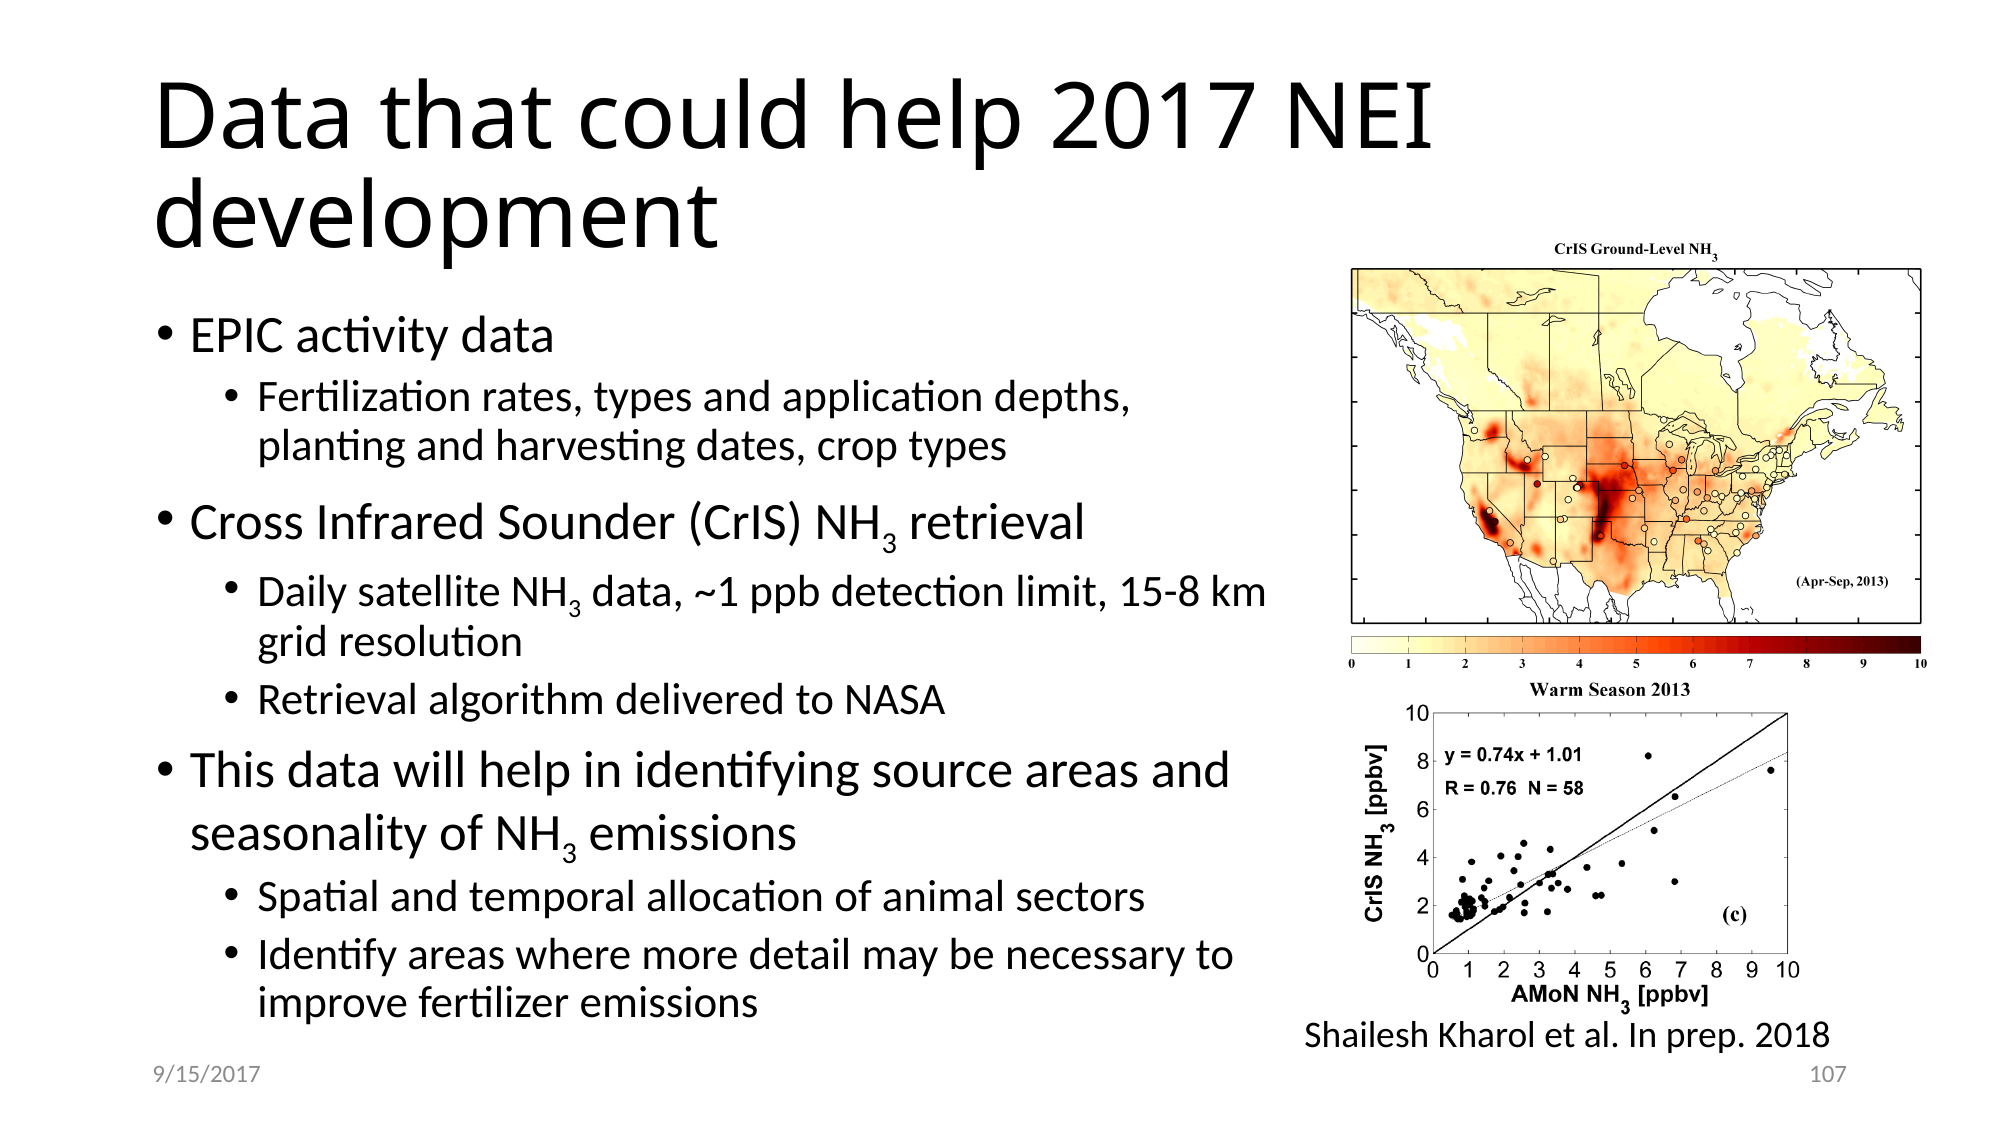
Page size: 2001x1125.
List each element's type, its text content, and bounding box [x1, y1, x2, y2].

picture [1331, 238, 1932, 1024]
slide_number 107 [1412, 1042, 1863, 1103]
title Data that could help 2017 NEI development [137, 59, 1863, 278]
text_box Shailesh Kharol et al. In prep. 2018 [1289, 1002, 1847, 1063]
list EPIC activity data Fertilization rates, types and application depths, planting and harvesting dates, crop types Cross Infrared Sounder (CrIS) NH3 retrieval Daily satellite NH3 data, ~1 ppb detection limit, 15-8 km grid resolution Retrieval algorithm delivered to NASA This data will help in identifying source areas and seasonality of NH3 emissions Spatial and temporal allocation of animal sectors Identify areas where more detail may be necessary to improve fertilizer emissions [141, 299, 1291, 1043]
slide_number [137, 1042, 588, 1103]
